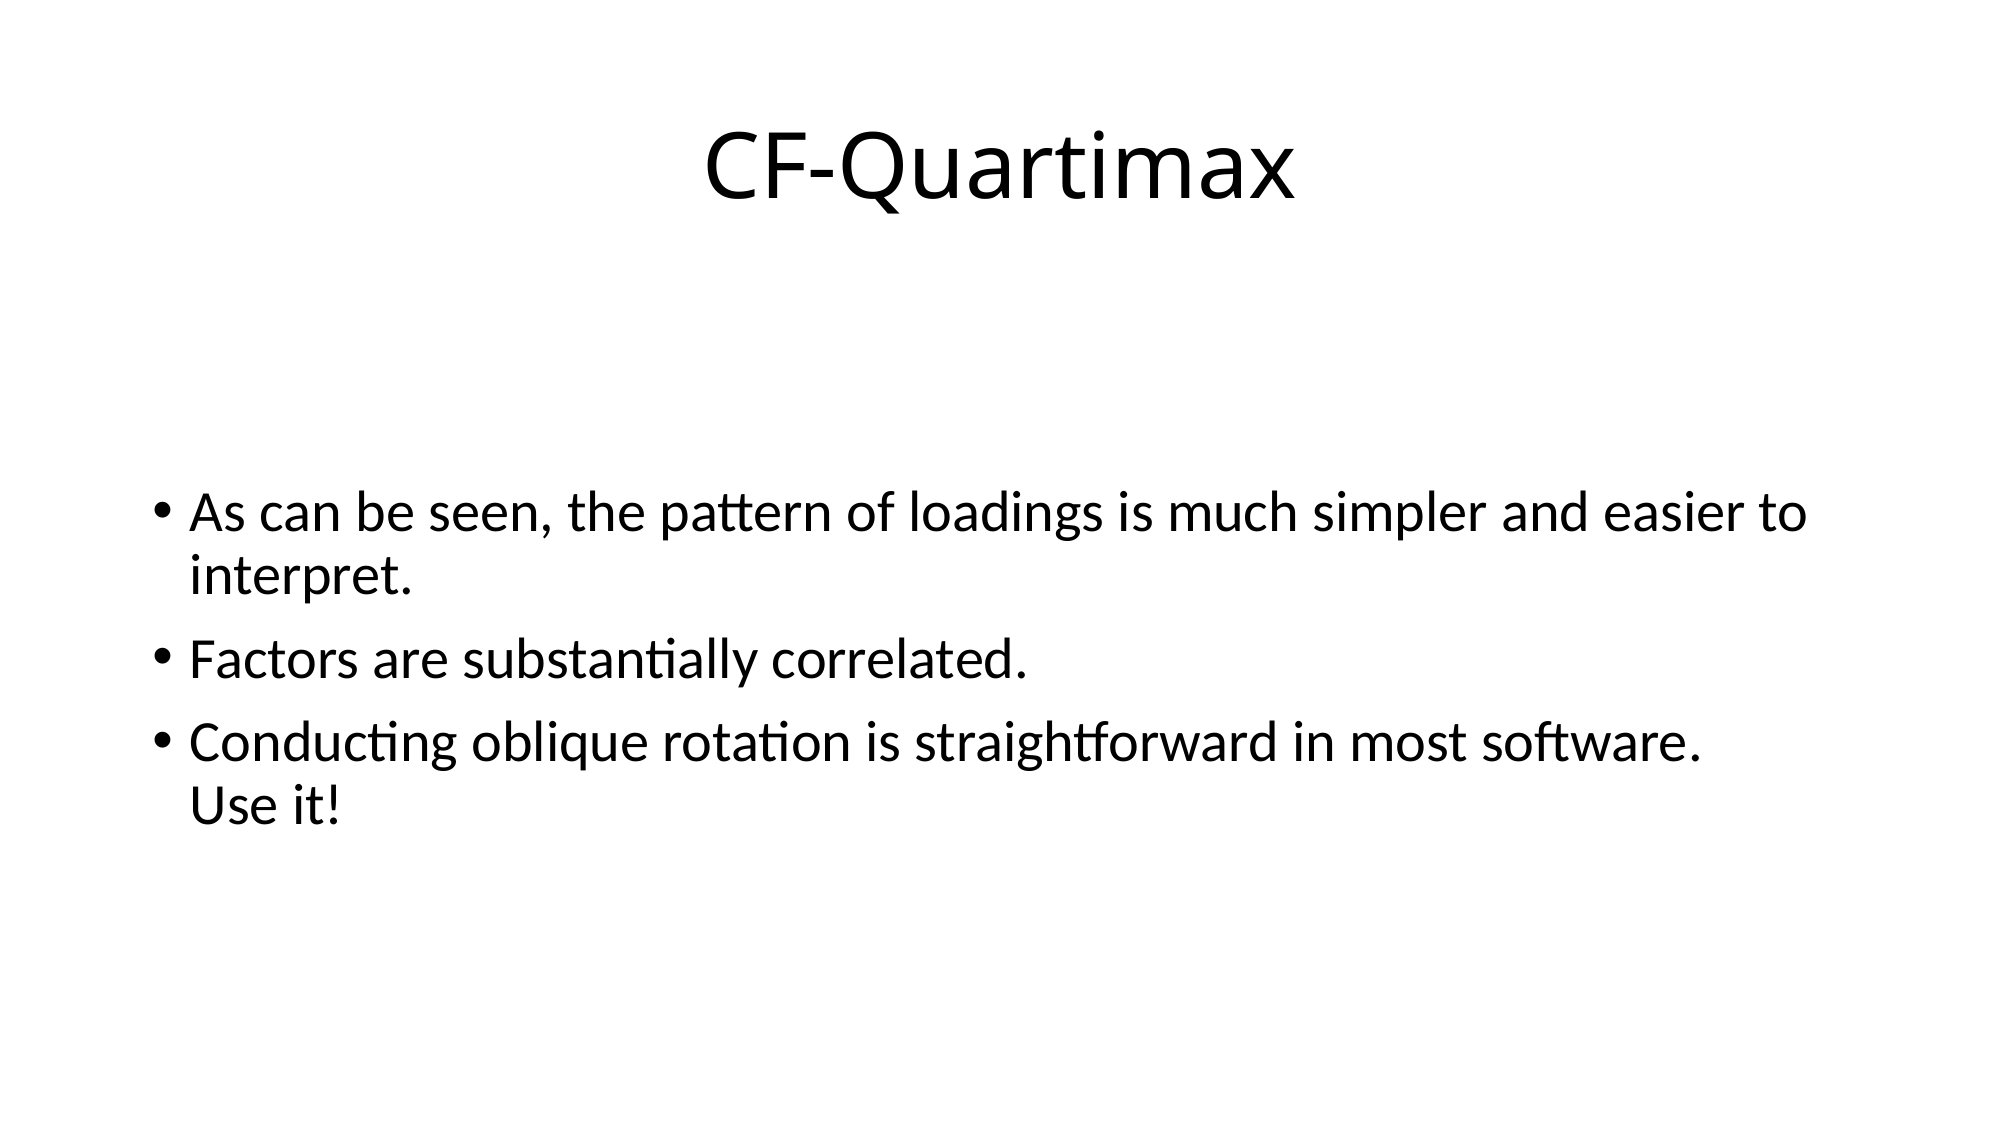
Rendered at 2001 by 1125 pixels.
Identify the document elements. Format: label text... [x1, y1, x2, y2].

title CF-Quartimax [137, 59, 1863, 278]
list As can be seen, the pattern of loadings is much simpler and easier to interpret. Factors are substantially correlated. Conducting oblique rotation is straightforward in most software. Use it! [137, 299, 1863, 1014]
